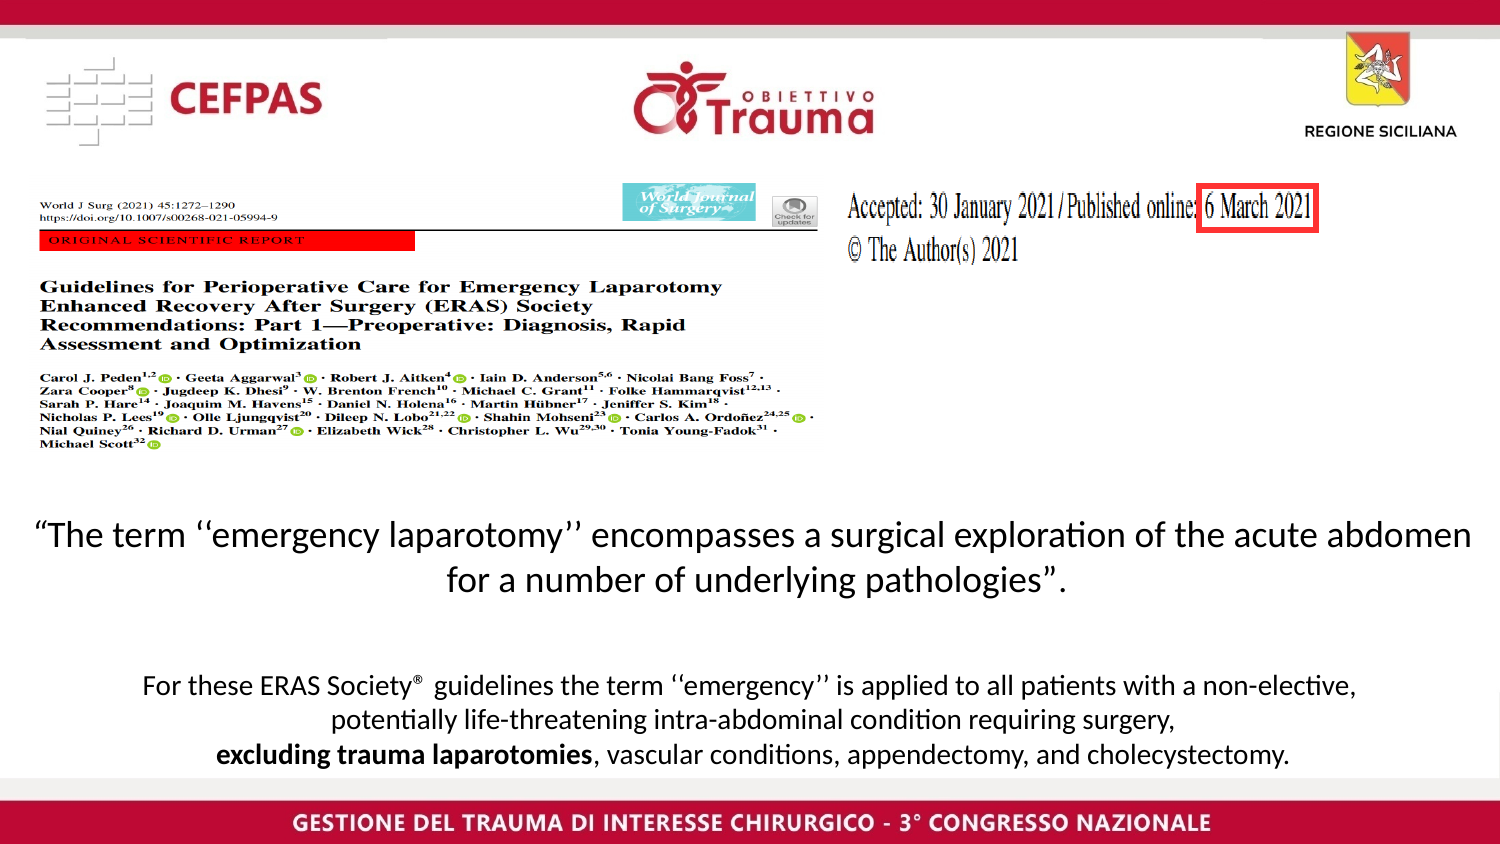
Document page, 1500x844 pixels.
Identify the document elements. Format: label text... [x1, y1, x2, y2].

picture [0, 0, 1500, 844]
text_box “The term ‘‘emergency laparotomy’’ encompasses a surgical exploration of the acute abdomen for a number of underlying pathologies”. [18, 457, 1496, 608]
text_box For these ERAS Society® guidelines the term ‘‘emergency’’ is applied to all patients with a non-elective, potentially life-threatening intra-abdominal condition requiring surgery, excluding trauma laparotomies, vascular conditions, appendectomy, and cholecystectomy. [112, 657, 1388, 779]
